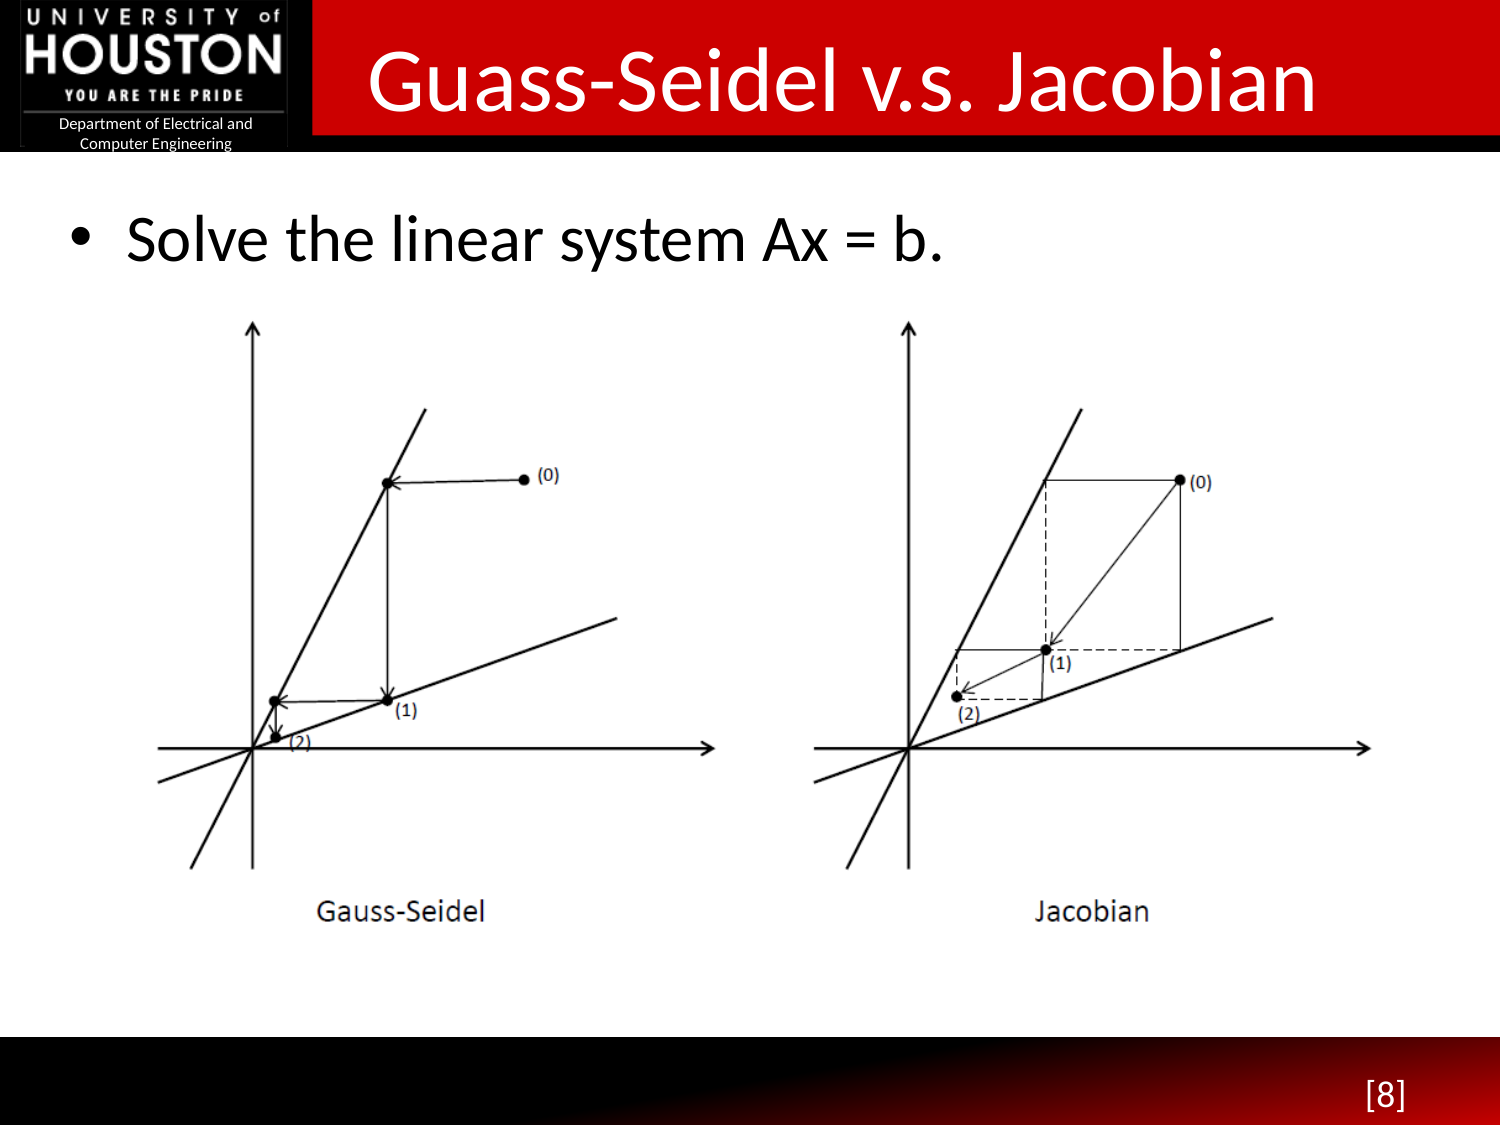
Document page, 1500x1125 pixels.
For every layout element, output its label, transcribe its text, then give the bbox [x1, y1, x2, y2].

picture [124, 299, 1438, 970]
title Guass-Seidel v.s. Jacobian [162, 12, 1500, 108]
list Solve the linear system Ax = b. [55, 187, 1438, 1038]
picture [20, 0, 288, 147]
slide_number [8] [1350, 1062, 1450, 1113]
